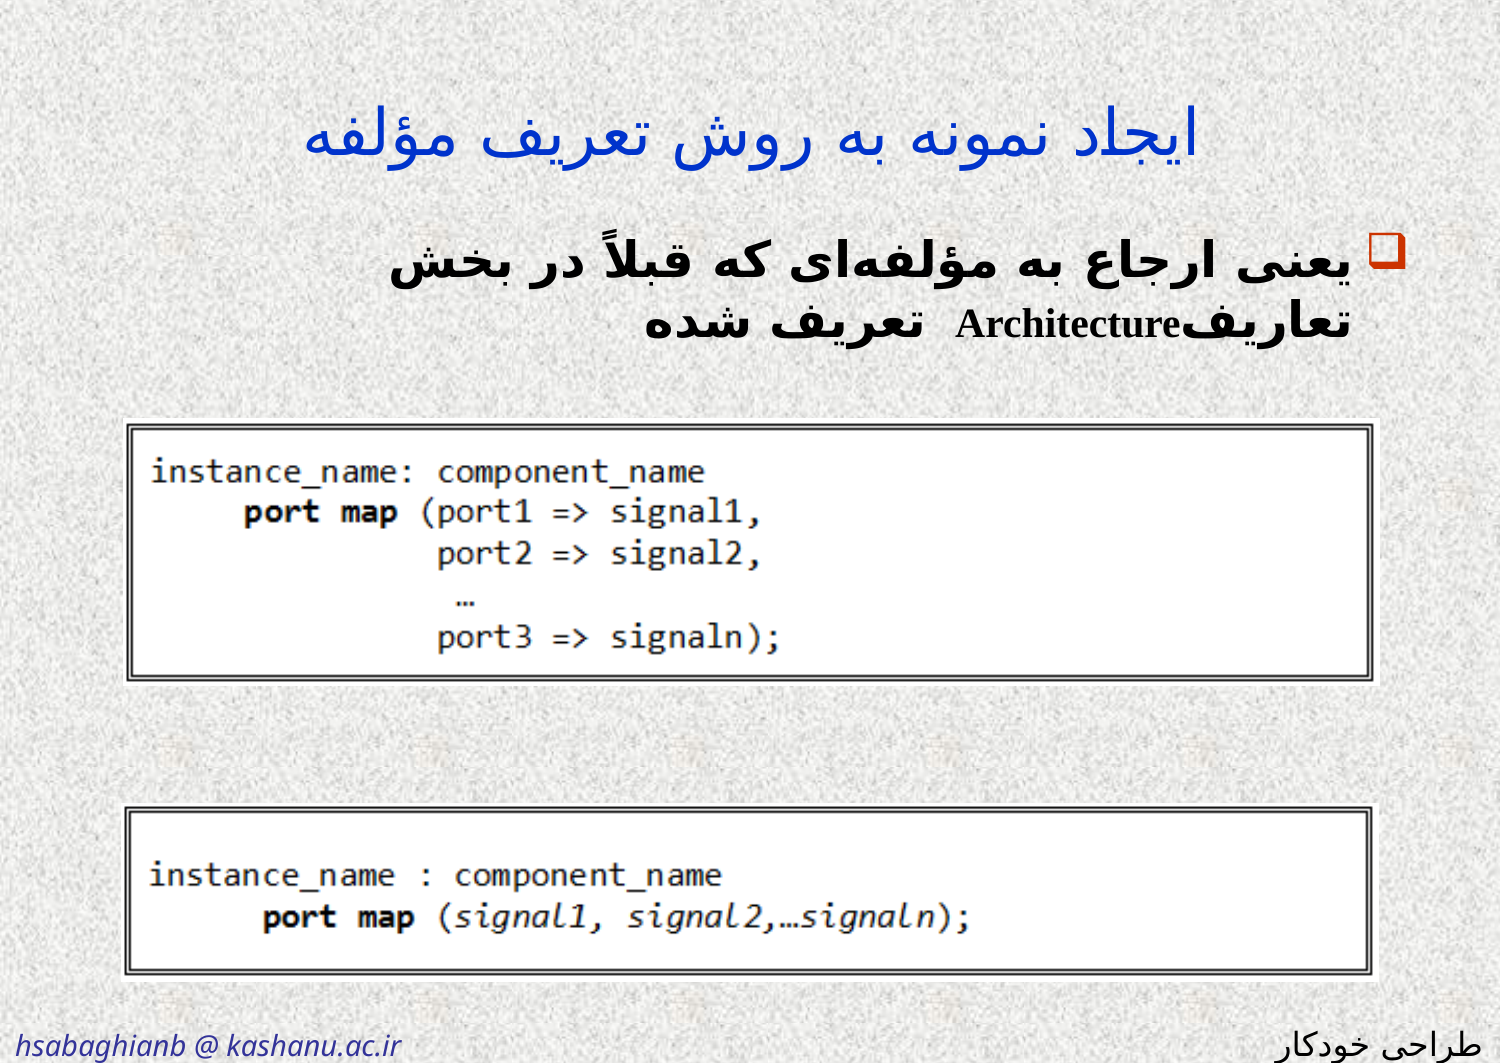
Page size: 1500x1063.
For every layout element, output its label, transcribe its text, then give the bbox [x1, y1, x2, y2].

picture [0, 0, 1500, 1063]
picture [98, 1042, 106, 1054]
list یعنی ارجاع به مؤلفه‌ای كه قبلاً در بخش تعاریفArchitecture تعريف شده نگاشت با نام بصورت port=>signal نگاشت با ترتیب [41, 219, 1425, 922]
title ایجاد نمونه به روش تعریف مؤلفه‌ [76, 40, 1427, 218]
picture [1466, 1047, 1477, 1053]
